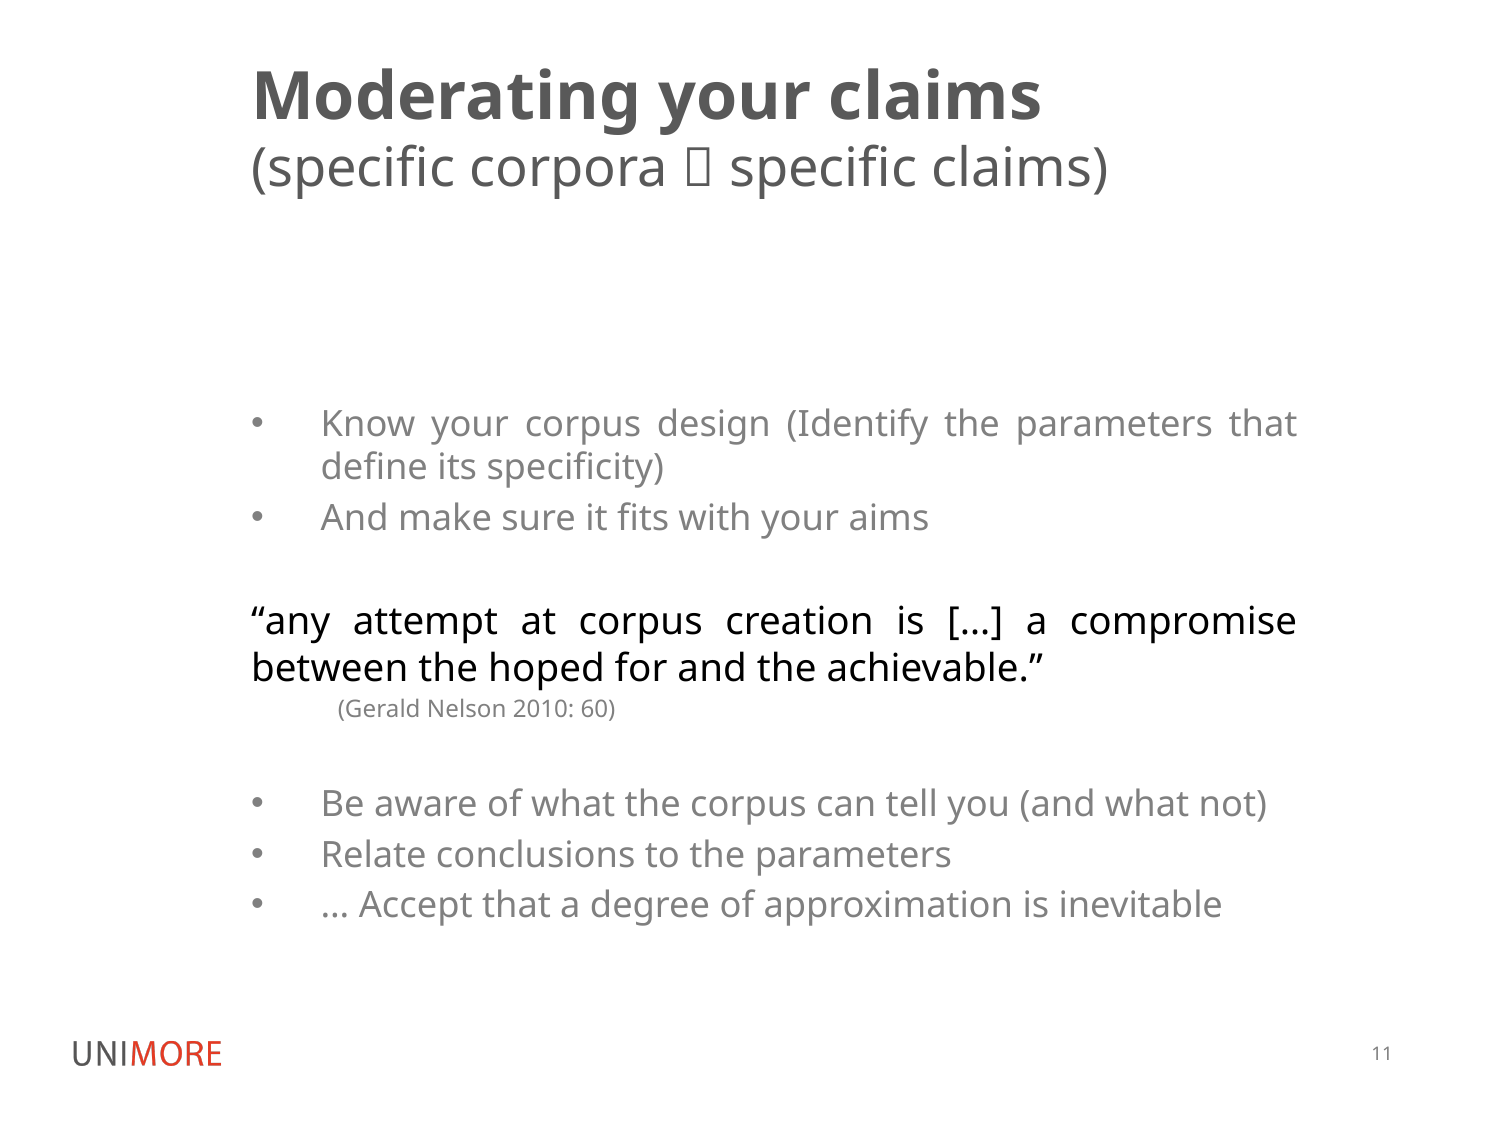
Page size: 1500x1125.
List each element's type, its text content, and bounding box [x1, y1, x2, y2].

picture [70, 1039, 224, 1069]
list Know your corpus design (Identify the parameters that define its specificity) And make sure it fits with your aims “any attempt at corpus creation is […] a compromise between the hoped for and the achievable.” (Gerald Nelson 2010: 60) Be aware of what the corpus can tell you (and what not) Relate conclusions to the parameters … Accept that a degree of approximation is inevitable [236, 392, 1313, 949]
title Moderating your claims [236, 50, 1413, 135]
slide_number 11 [1356, 1034, 1425, 1095]
list (specific corpora  specific claims) [236, 138, 1413, 192]
